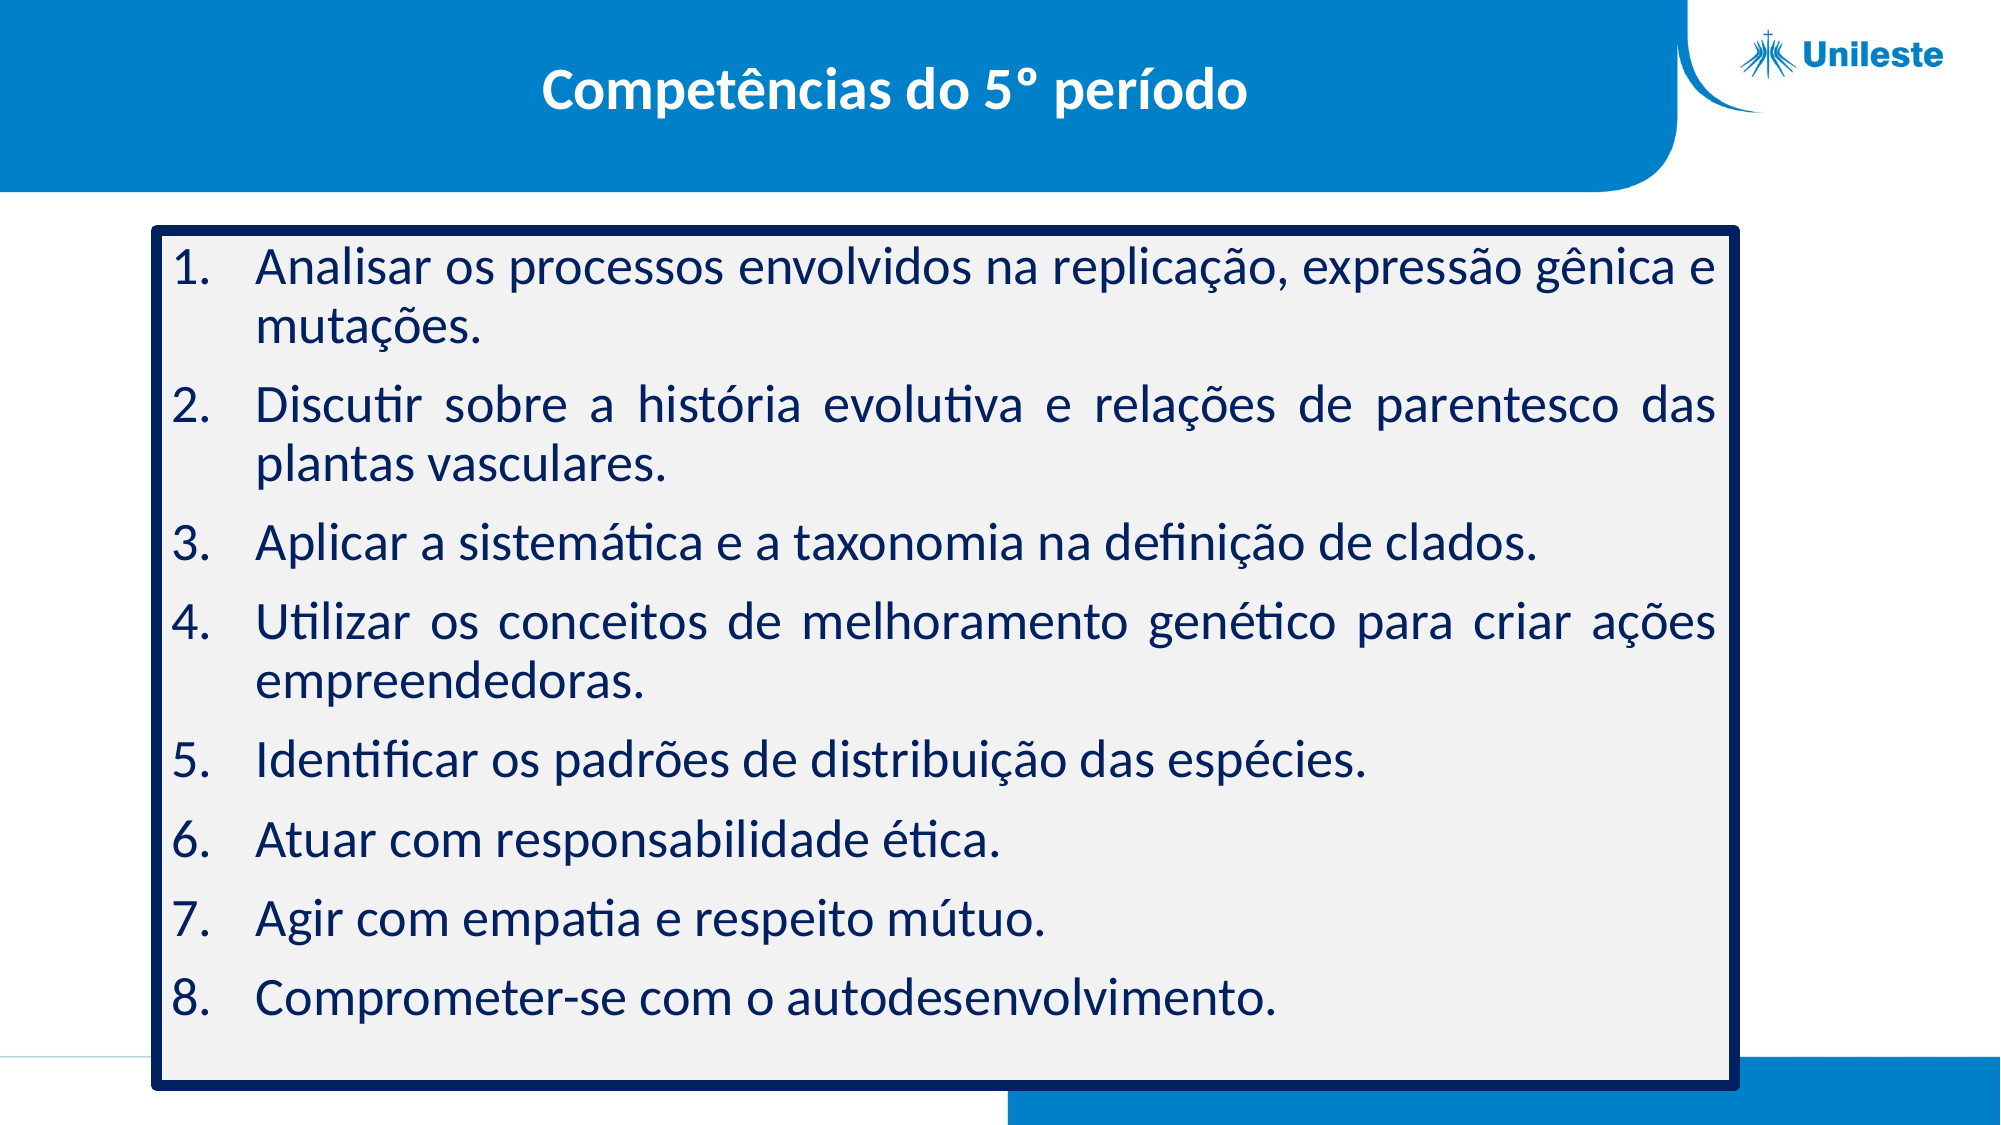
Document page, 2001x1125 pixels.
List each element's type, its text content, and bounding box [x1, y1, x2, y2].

list Analisar os processos envolvidos na replicação, expressão gênica e mutações. Discutir sobre a história evolutiva e relações de parentesco das plantas vasculares. Aplicar a sistemática e a taxonomia na definição de clados. Utilizar os conceitos de melhoramento genético para criar ações empreendedoras. Identificar os padrões de distribuição das espécies. Atuar com responsabilidade ética. Agir com empatia e respeito mútuo. Comprometer-se com o autodesenvolvimento. [156, 230, 1735, 1086]
picture [0, 0, 2000, 1125]
title Competências do 5º período [0, 0, 1792, 203]
